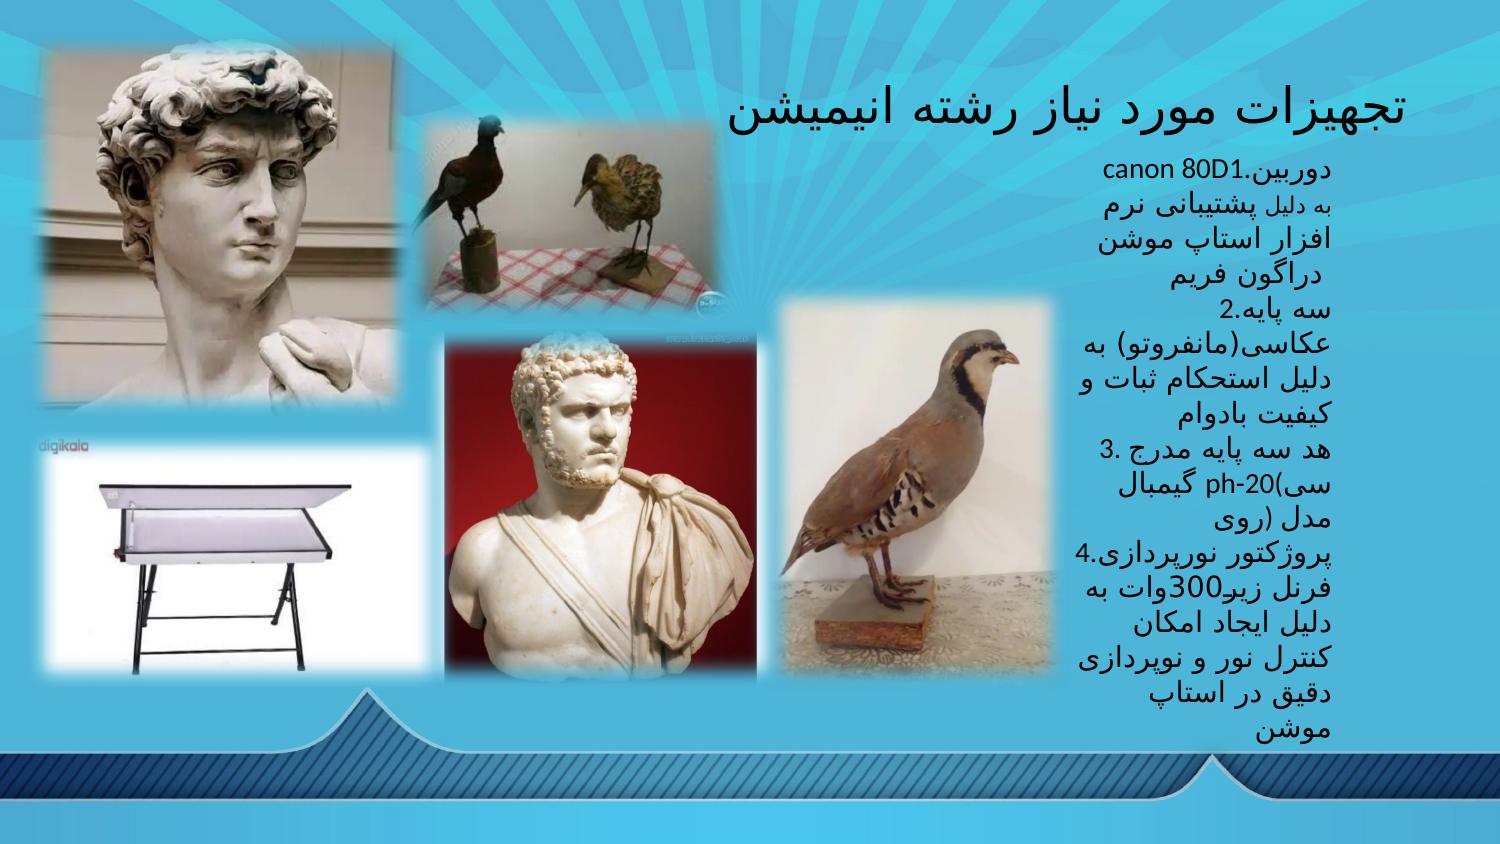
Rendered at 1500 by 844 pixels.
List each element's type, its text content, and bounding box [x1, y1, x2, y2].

text_box تجهیزات مورد نیاز رشته انیمیشن [711, 66, 1423, 141]
picture [0, 0, 1500, 844]
text_box canon 80D1.دوربین به دلیل پشتیبانی نرم افزار استاپ موشن دراگون فریم 2.سه پایه عکاسی(مانفروتو) به دلیل استحکام ثبات و کیفیت بادوام 3. هد سه پایه مدرج گیمبال ph-20(سی روی) مدل 4.پروژکتور نورپردازی فرنل زیر300وات به دلیل ایجاد امکان کنترل نور و نوپردازی دقیق در استاپ موشن [1053, 141, 1347, 751]
